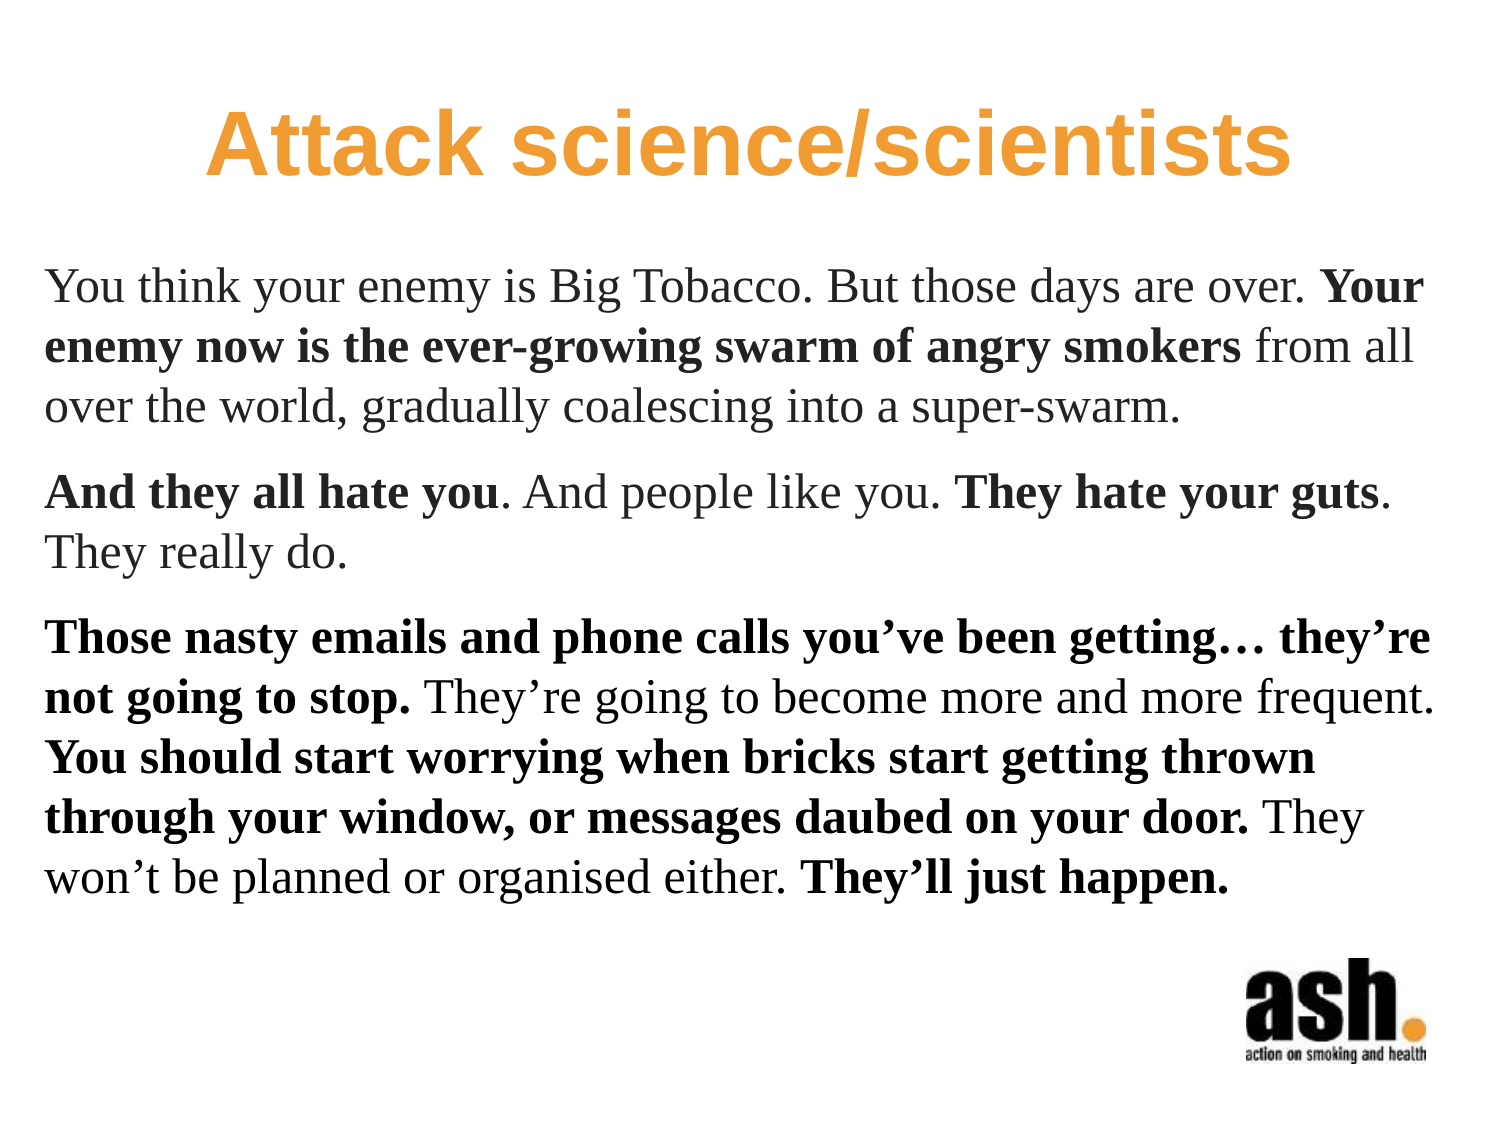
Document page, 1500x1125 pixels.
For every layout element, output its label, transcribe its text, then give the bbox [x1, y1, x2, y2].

picture [1246, 958, 1426, 1064]
text_box You think your enemy is Big Tobacco. But those days are over. Your enemy now is the ever-growing swarm of angry smokers from all over the world, gradually coalescing into a super-swarm. And they all hate you. And people like you. They hate your guts. They really do. Those nasty emails and phone calls you’ve been getting… they’re not going to stop. They’re going to become more and more frequent. You should start worrying when bricks start getting thrown through your window, or messages daubed on your door. They won’t be planned or organised either. They’ll just happen. [29, 245, 1500, 912]
title Attack science/scientists [75, 45, 1425, 233]
